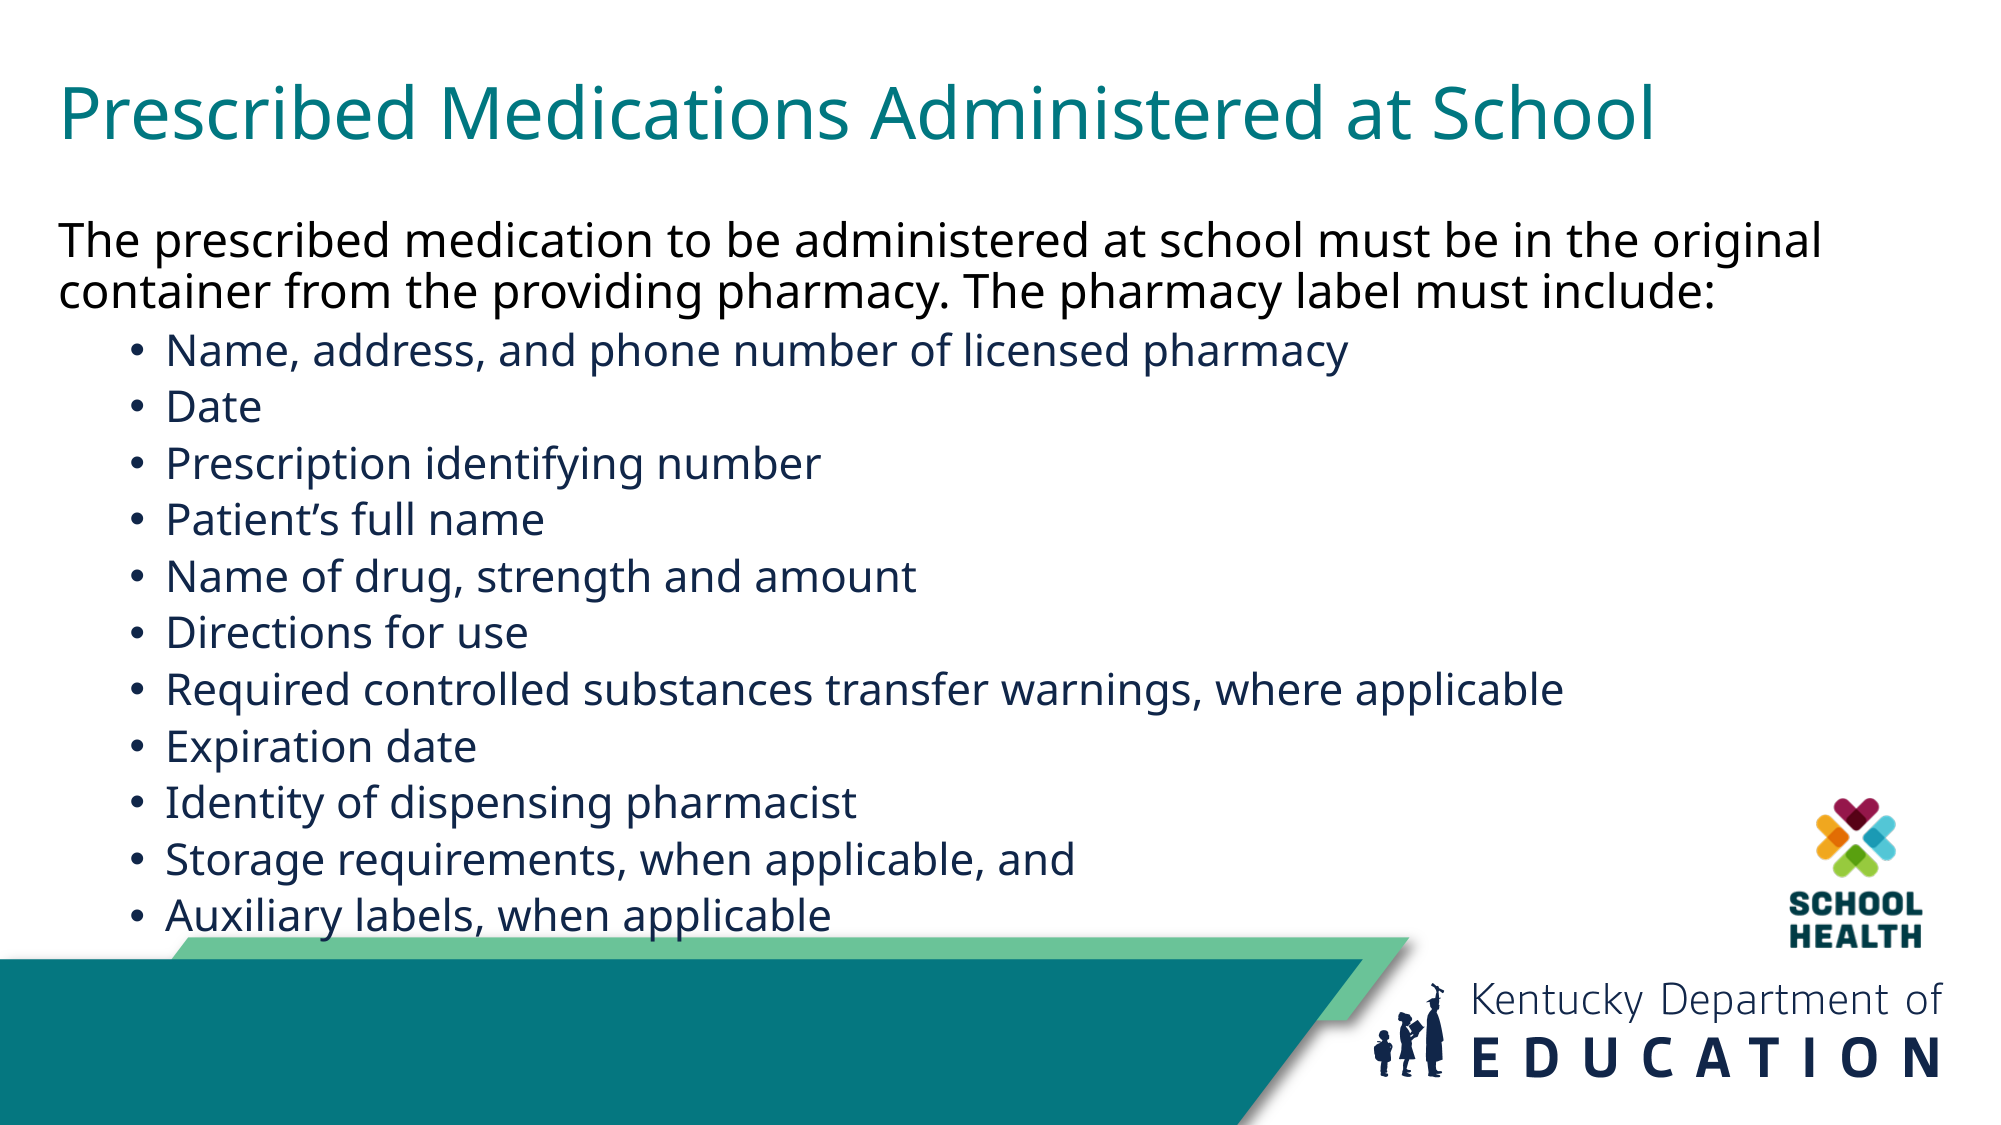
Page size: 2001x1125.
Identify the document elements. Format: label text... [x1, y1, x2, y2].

title Prescribed Medications Administered at School [43, 46, 1930, 186]
picture [0, 0, 2001, 1125]
list The prescribed medication to be administered at school must be in the original container from the providing pharmacy. The pharmacy label must include: Name, address, and phone number of licensed pharmacy Date Prescription identifying number Patient’s full name Name of drug, strength and amount Directions for use Required controlled substances transfer warnings, where applicable Expiration date Identity of dispensing pharmacist Storage requirements, when applicable, and Auxiliary labels, when applicable [43, 208, 1882, 963]
